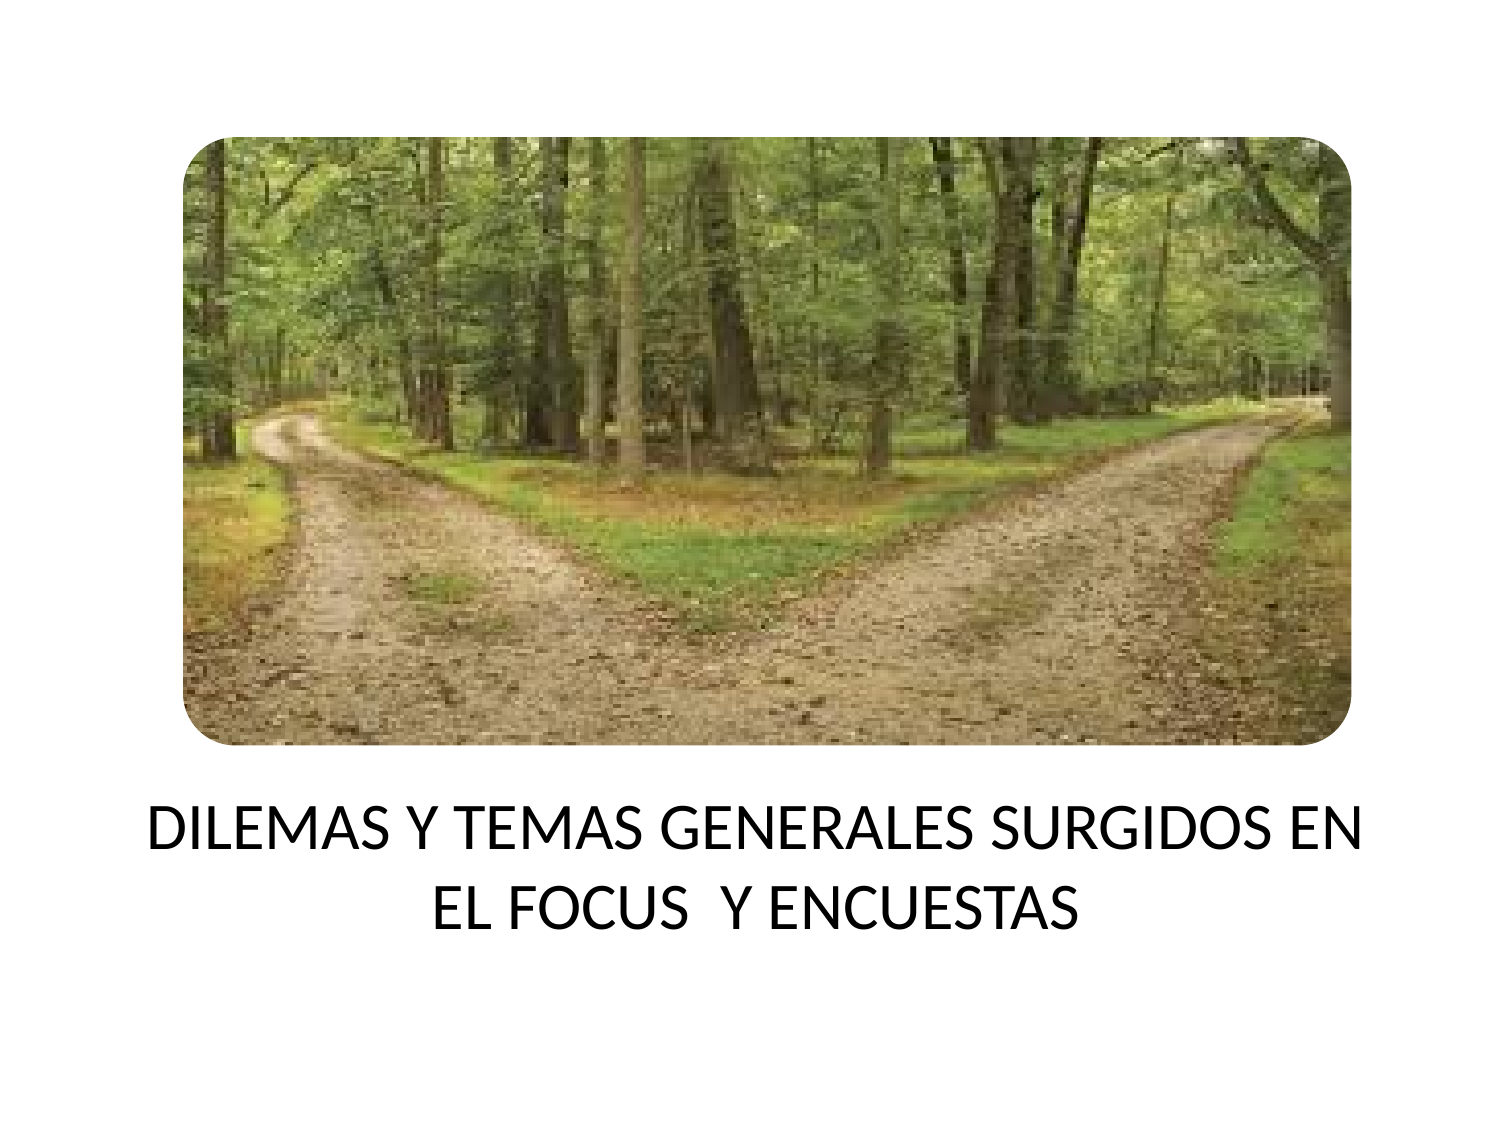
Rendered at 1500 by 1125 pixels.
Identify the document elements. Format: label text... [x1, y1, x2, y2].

picture [182, 136, 1352, 746]
title Dilemas y temas generales surgidos en el focus y encuestas [118, 775, 1394, 1000]
